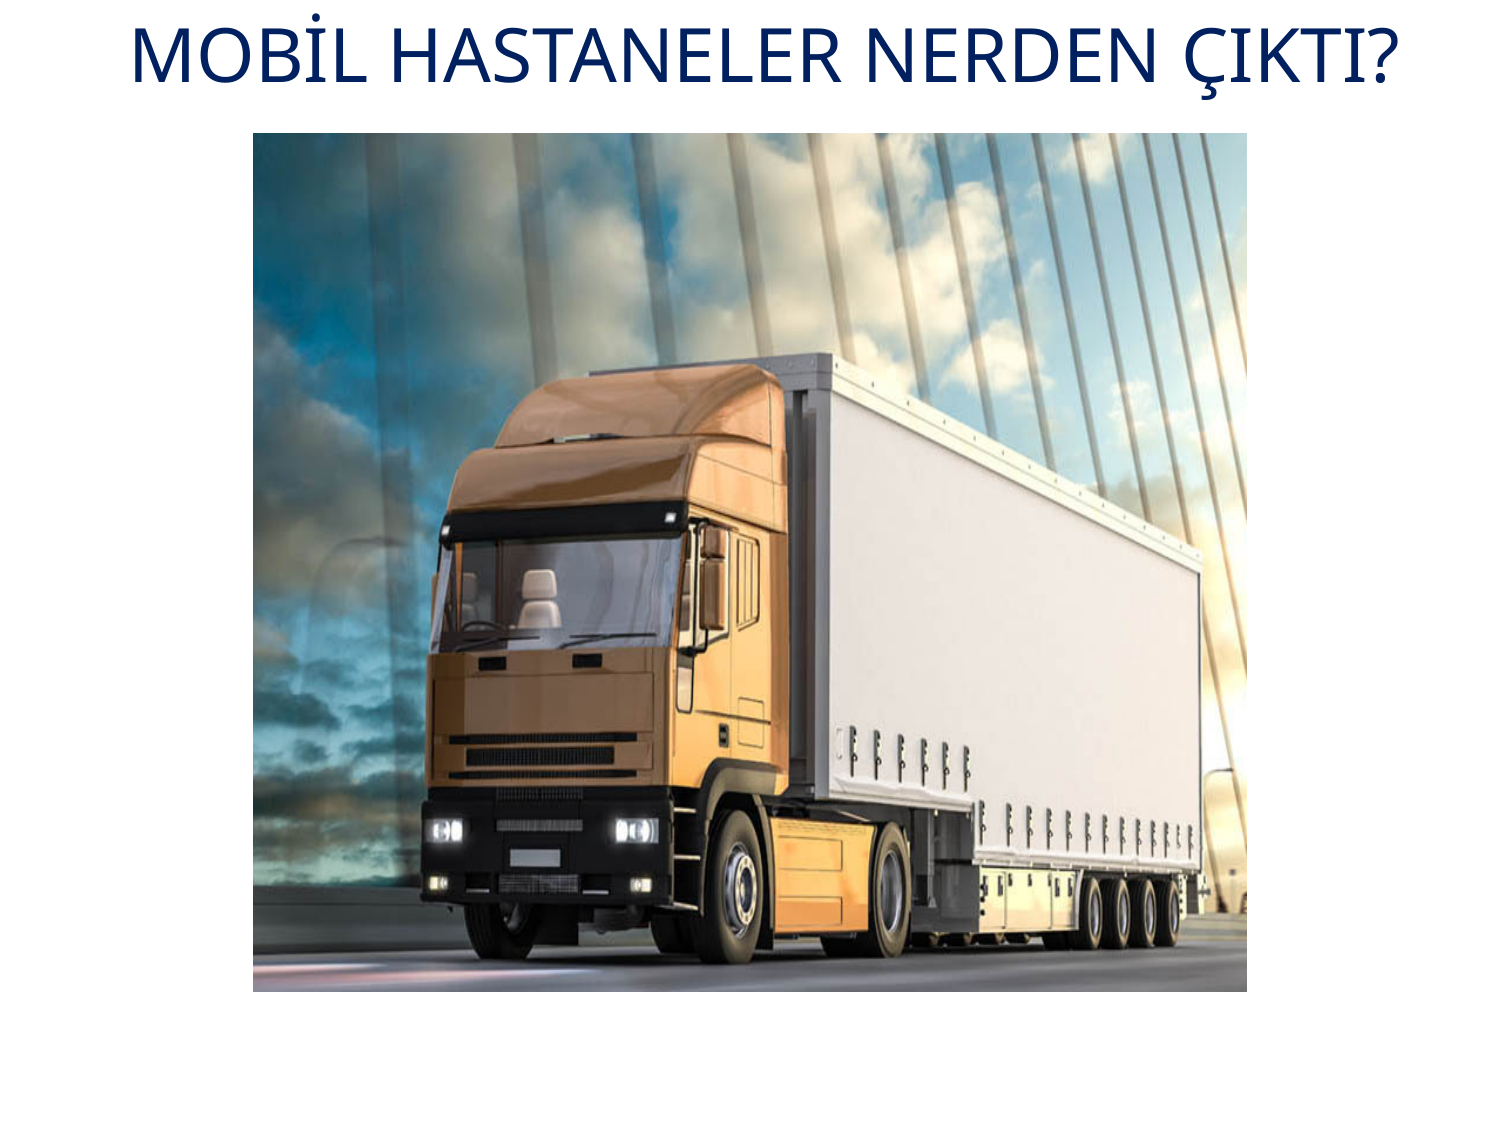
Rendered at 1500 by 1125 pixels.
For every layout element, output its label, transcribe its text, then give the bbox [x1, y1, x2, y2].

picture [253, 133, 1247, 992]
text_box MOBİL HASTANELER NERDEN ÇIKTI? [113, 0, 1416, 105]
